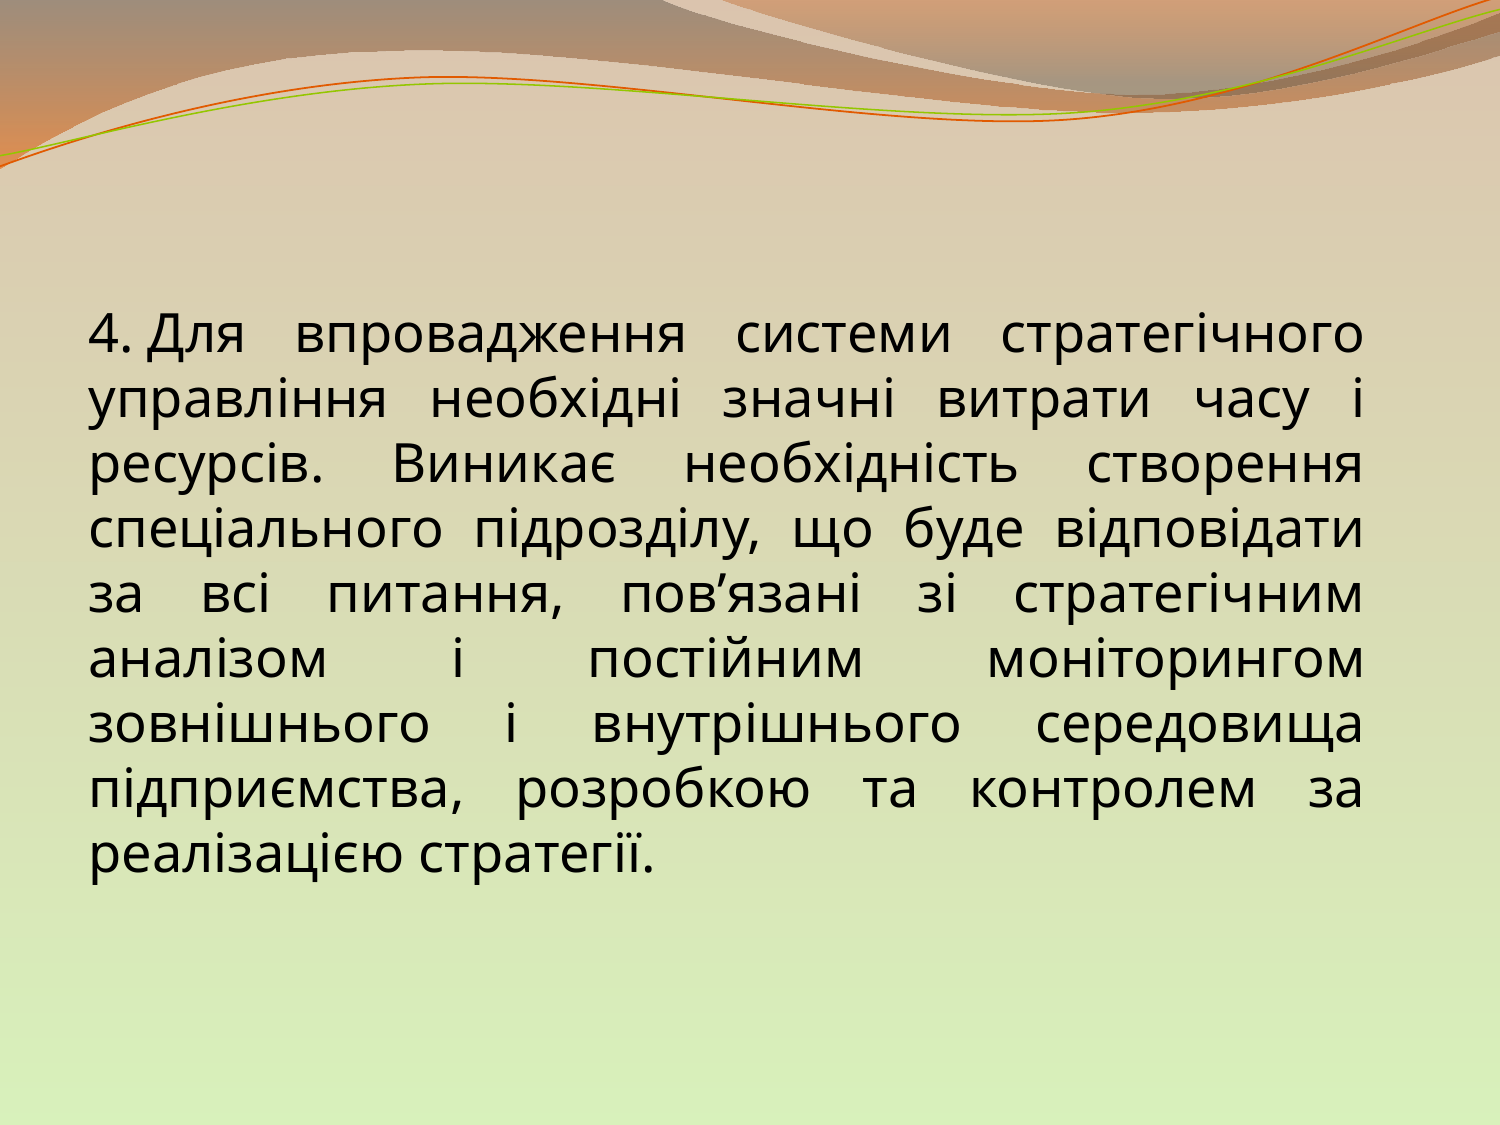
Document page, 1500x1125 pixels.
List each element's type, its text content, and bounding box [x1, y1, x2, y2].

subtitle 4. Для впровадження системи стратегічного управління необхідні значні витрати часу і ресурсів. Виникає необхідність створення спеціального підрозділу, що буде відповідати за всі питання, пов’язані зі стратегічним аналізом і постійним моніторингом зовнішнього і внутрішнього середовища підприємства, розробкою та контролем за реалізацією стратегії. [88, 290, 1378, 579]
